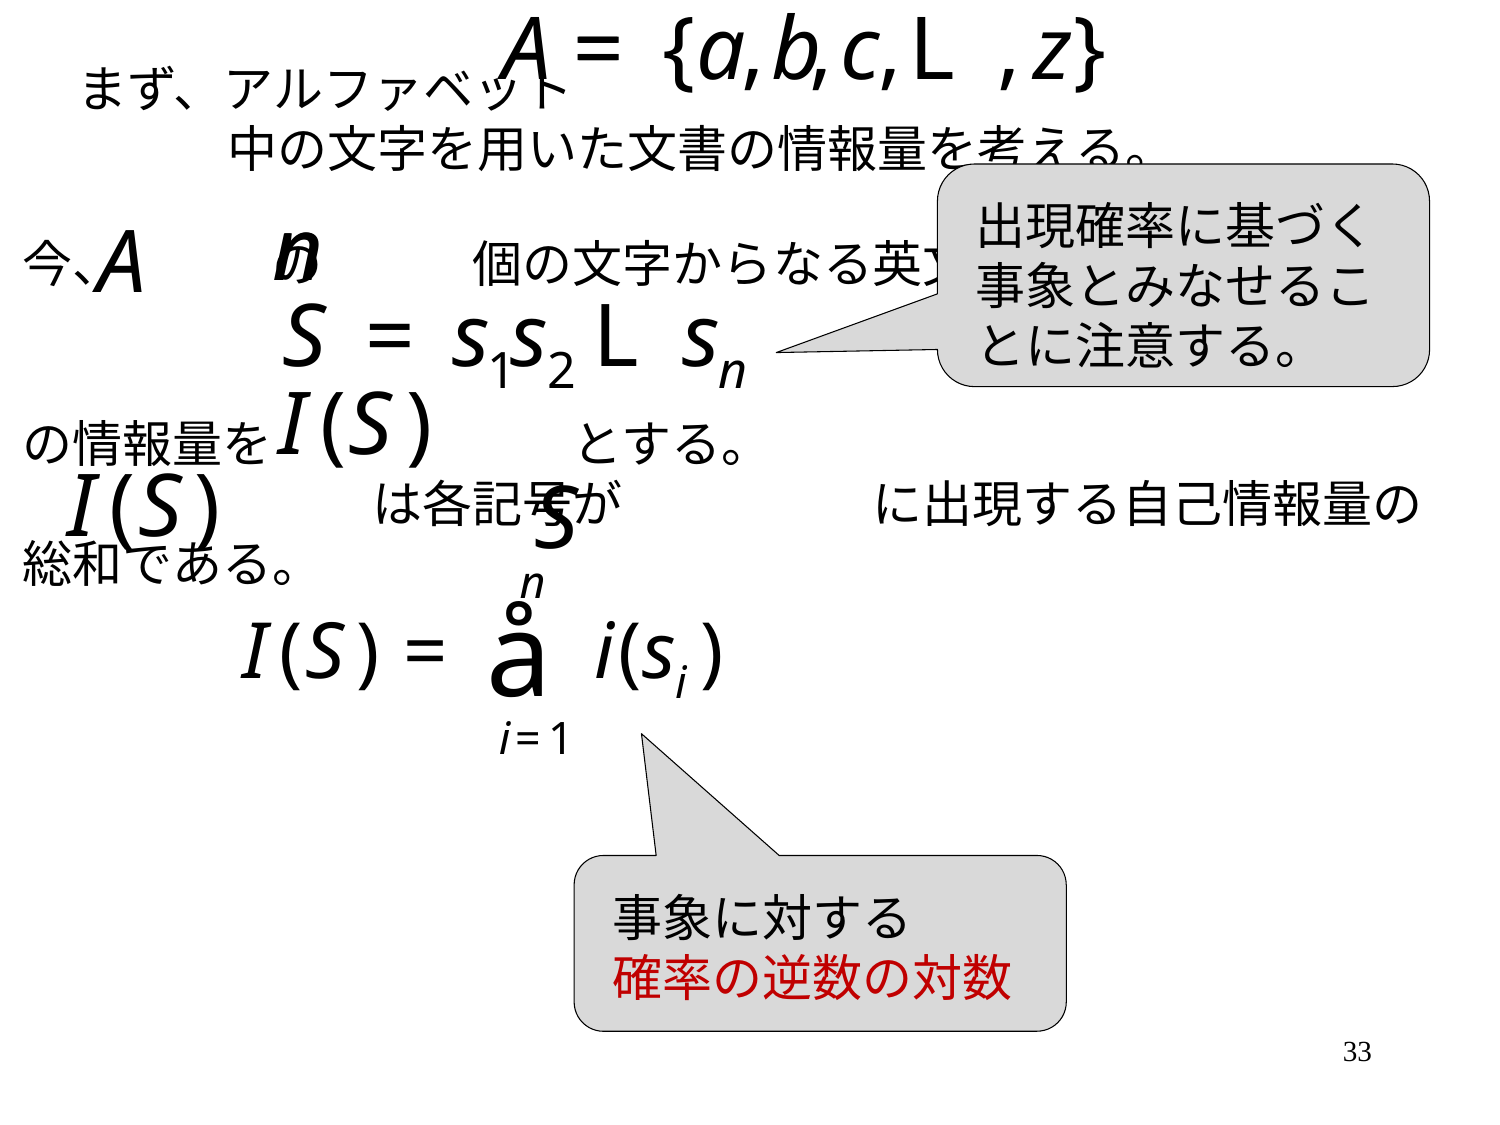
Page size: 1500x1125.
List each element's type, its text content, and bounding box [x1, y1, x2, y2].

text_box まず、アルファベット 中の文字を用いた文書の情報量を考える。 [62, 49, 1391, 185]
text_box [58, 456, 240, 573]
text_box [274, 287, 767, 404]
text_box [234, 562, 739, 770]
text_box [572, 779, 1069, 1034]
text_box 今、 の 個の文字からなる英文 の情報量を とする。 は各記号が に出現する自己情報量の総和である。 [8, 224, 1463, 600]
text_box [774, 161, 1432, 389]
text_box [87, 212, 197, 314]
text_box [269, 374, 451, 491]
text_box 出現確率に基づく事象とみなせることに注意する。 [960, 187, 1407, 383]
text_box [257, 222, 345, 303]
slide_number 33 [1074, 1024, 1388, 1101]
text_box 事象に対する 確率の逆数の対数 [597, 878, 1043, 1014]
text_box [491, 0, 1130, 117]
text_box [527, 468, 608, 560]
